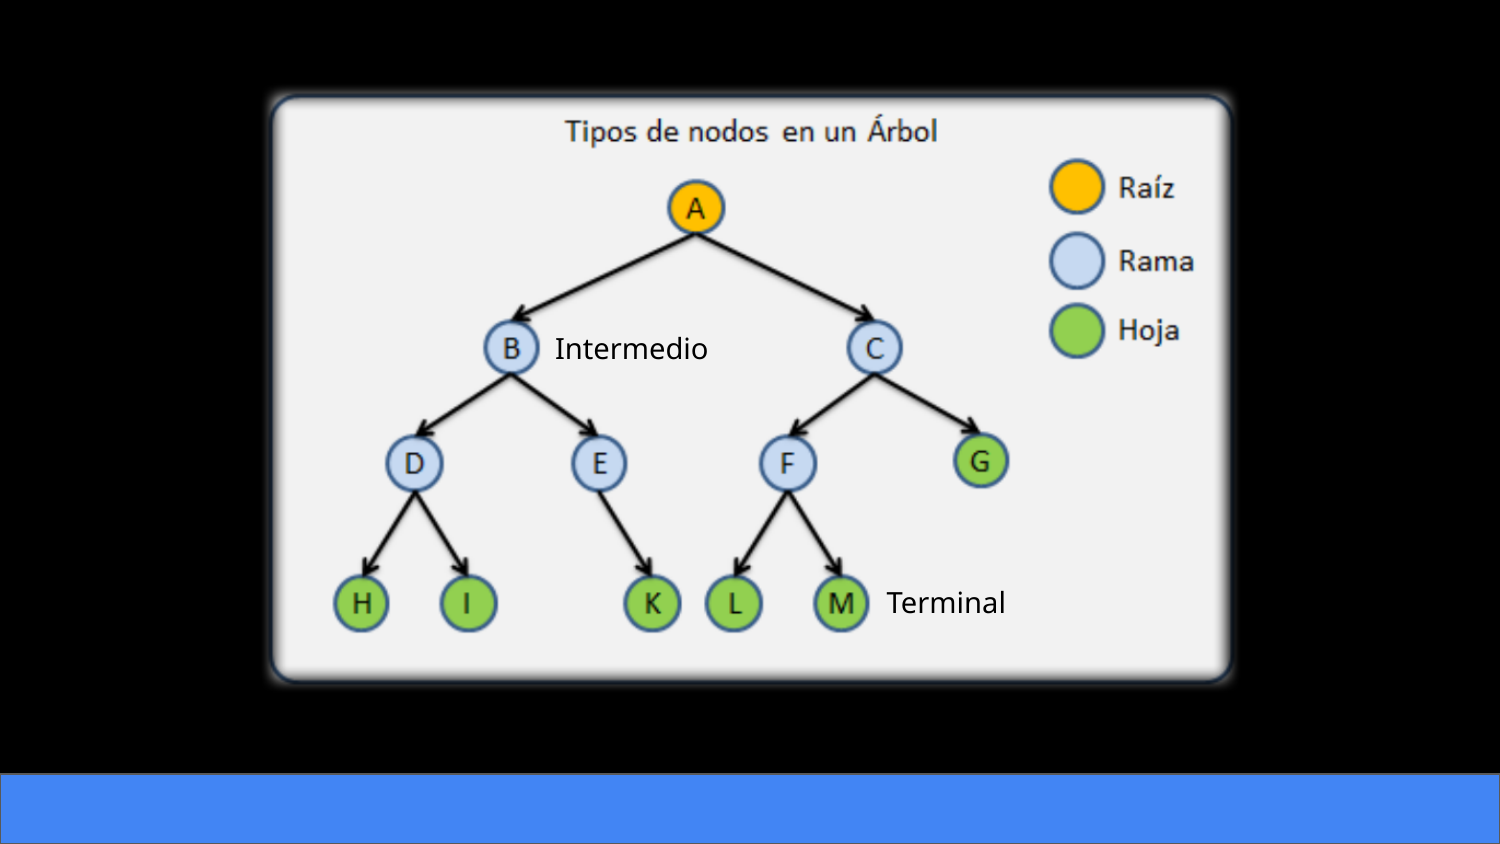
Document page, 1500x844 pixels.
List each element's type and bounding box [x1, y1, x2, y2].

text_box [0, 773, 1500, 844]
picture [260, 83, 1241, 694]
